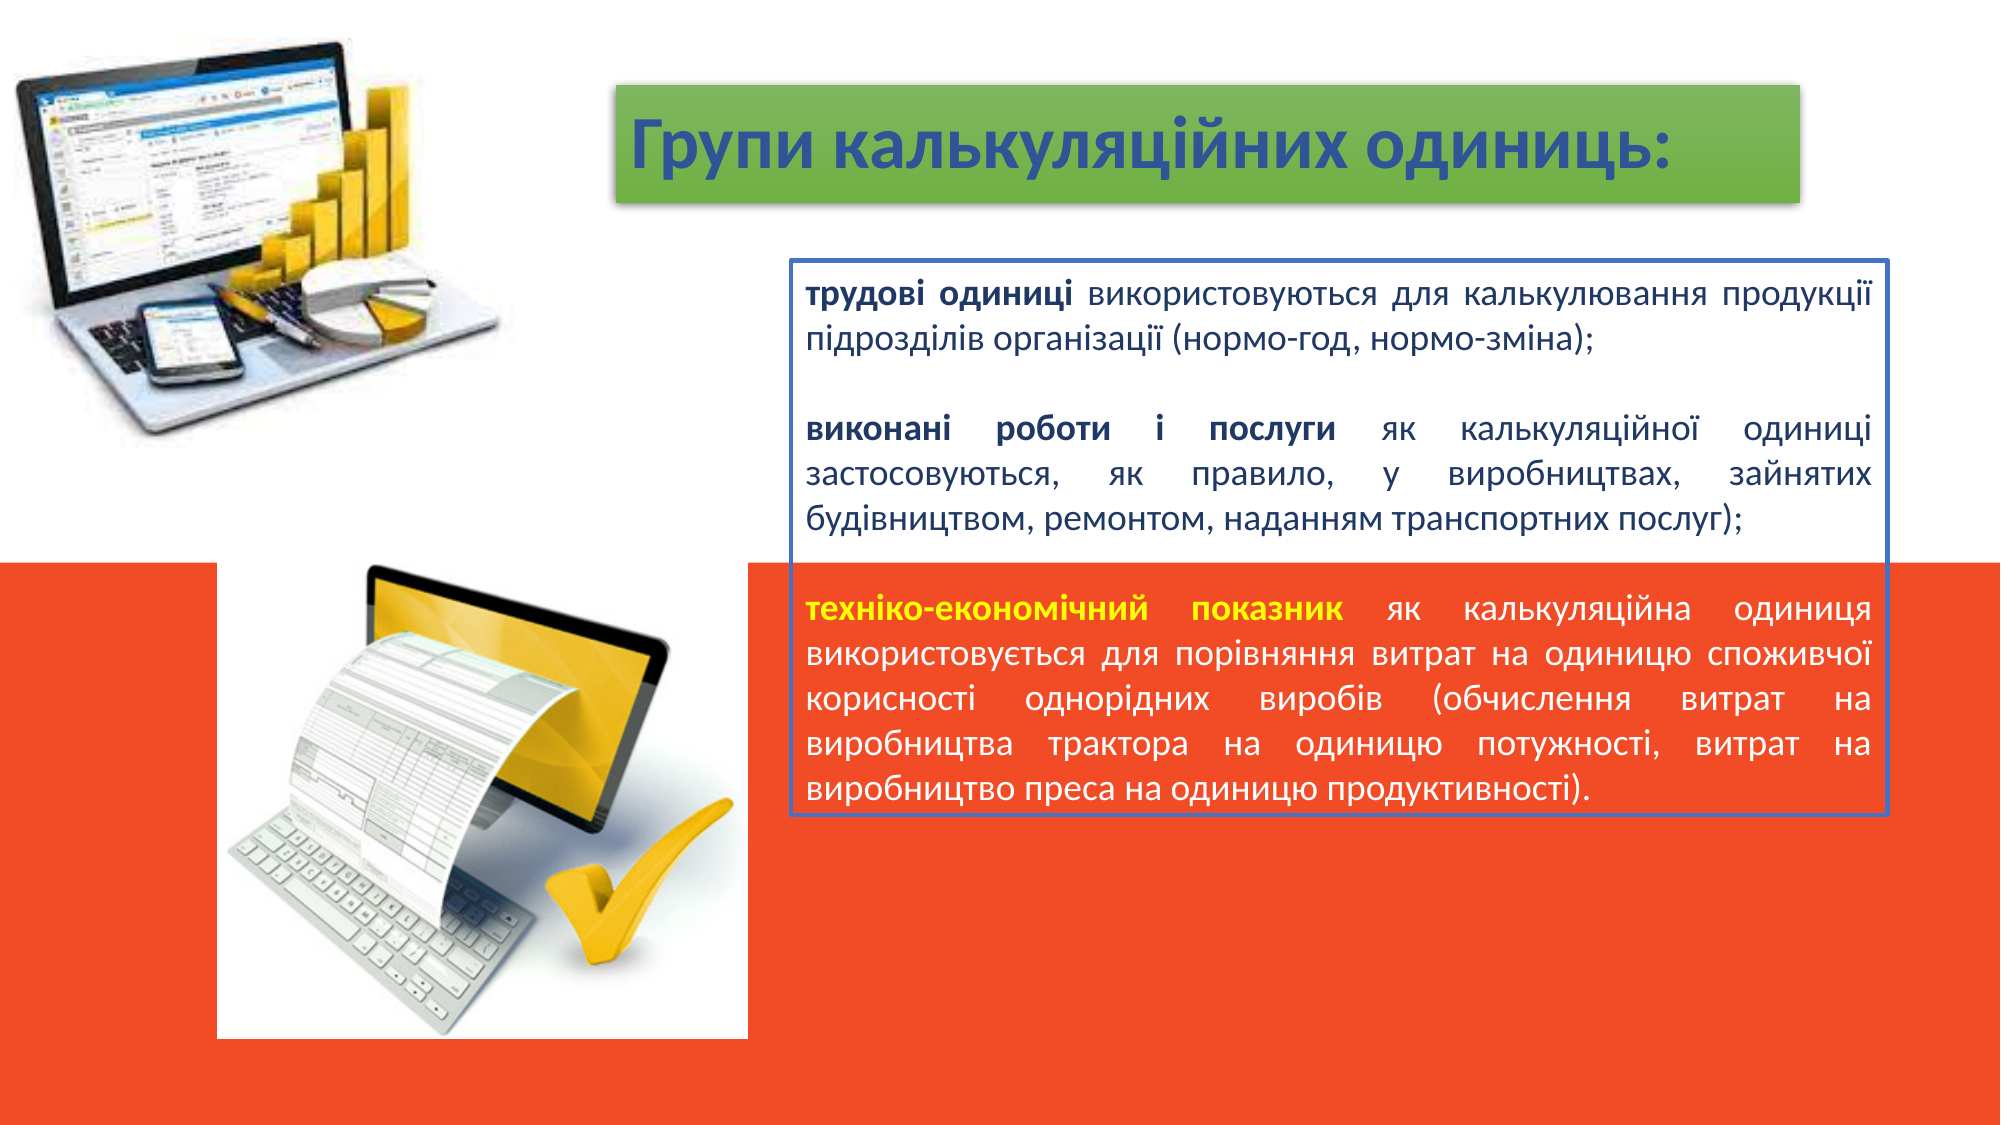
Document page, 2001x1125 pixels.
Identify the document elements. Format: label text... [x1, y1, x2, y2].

picture [0, 3, 525, 477]
title Групи калькуляційних одиниць: [616, 85, 1800, 203]
text_box трудові одиниці використовуються для калькулювання продукції підрозділів організації (нормо-год, нормо-зміна); виконані роботи і послуги як калькуляційної одиниці застосовуються, як правило, у виробництвах, зайнятих будівництвом, ремонтом, наданням транспортних послуг); техніко-економічний показник як калькуляційна одиниця використовується для порівняння витрат на одиницю споживчої корисності однорідних виробів (обчислення витрат на виробництва трактора на одиницю потужності, витрат на виробництво преса на одиницю продуктивності). [790, 260, 1888, 816]
picture [217, 562, 748, 1039]
